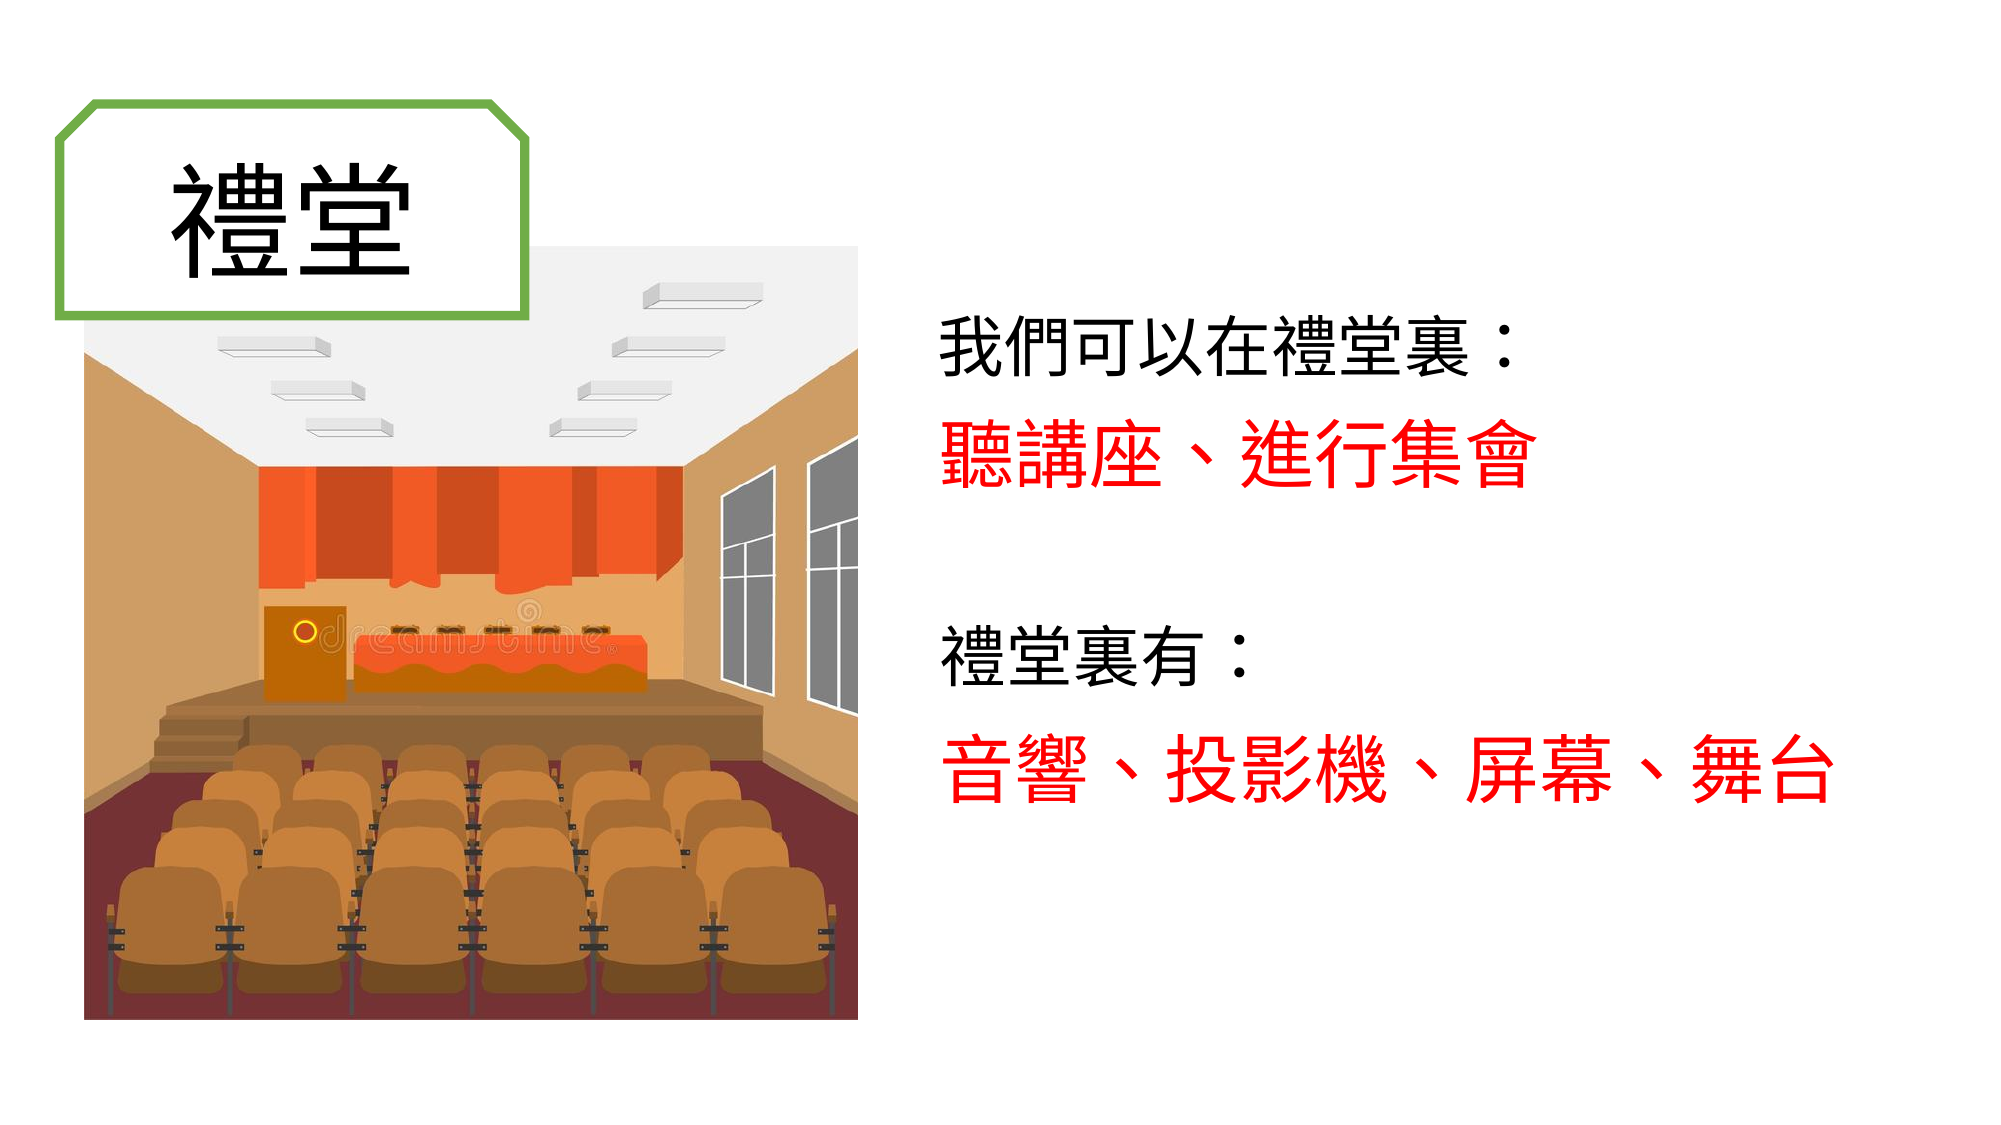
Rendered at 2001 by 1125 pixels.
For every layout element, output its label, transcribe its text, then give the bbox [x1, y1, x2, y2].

picture [84, 246, 858, 1020]
text_box 禮堂 [58, 102, 526, 317]
text_box 音響、投影機、屏幕、舞台 [925, 715, 1858, 821]
text_box 禮堂裏有： [925, 607, 1583, 703]
text_box 我們可以在禮堂裏： [922, 297, 1792, 393]
text_box 聽講座、進行集會 [925, 399, 1634, 505]
